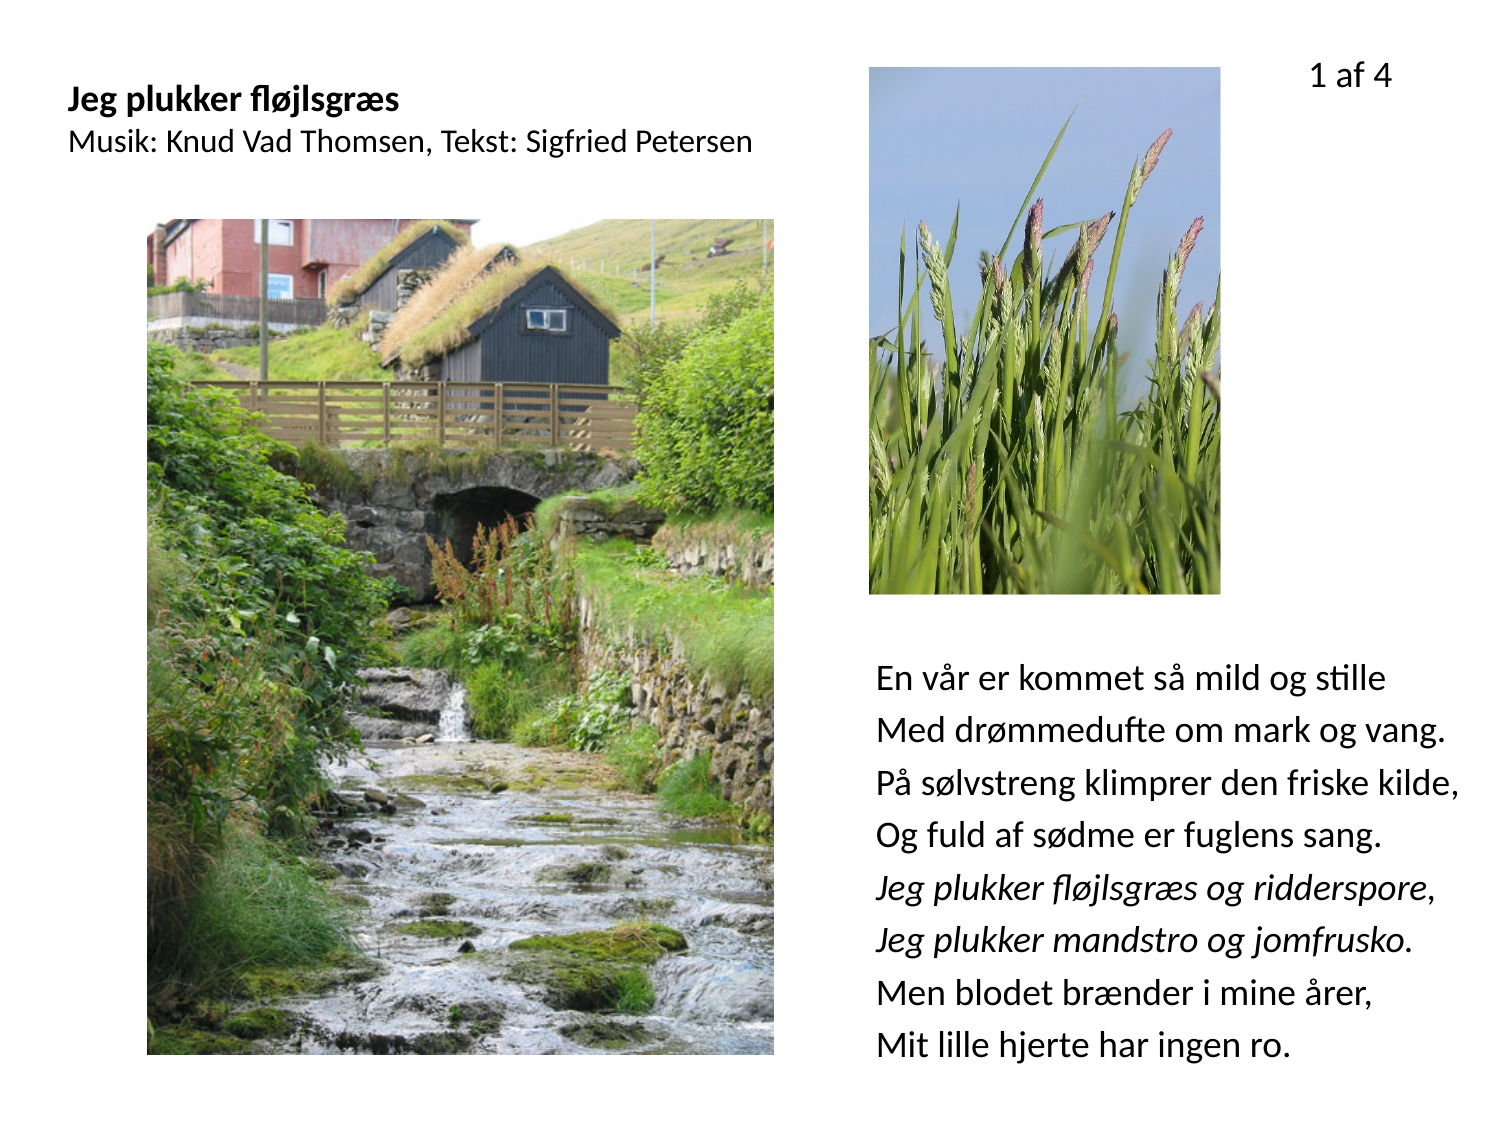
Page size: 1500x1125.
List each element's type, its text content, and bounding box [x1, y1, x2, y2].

picture [146, 219, 774, 1056]
picture [867, 66, 1221, 595]
subtitle En vår er kommet så mild og stille Med drømmedufte om mark og vang. På sølvstreng klimprer den friske kilde, Og fuld af sødme er fuglens sang. Jeg plukker fløjlsgræs og ridderspore, Jeg plukker mandstro og jomfrusko. Men blodet brænder i mine årer, Mit lille hjerte har ingen ro. [860, 645, 1481, 1106]
text_box 1 af 4 [1293, 42, 1471, 103]
text_box Jeg plukker fløjlsgræs Musik: Knud Vad Thomsen, Tekst: Sigfried Petersen [53, 66, 833, 166]
